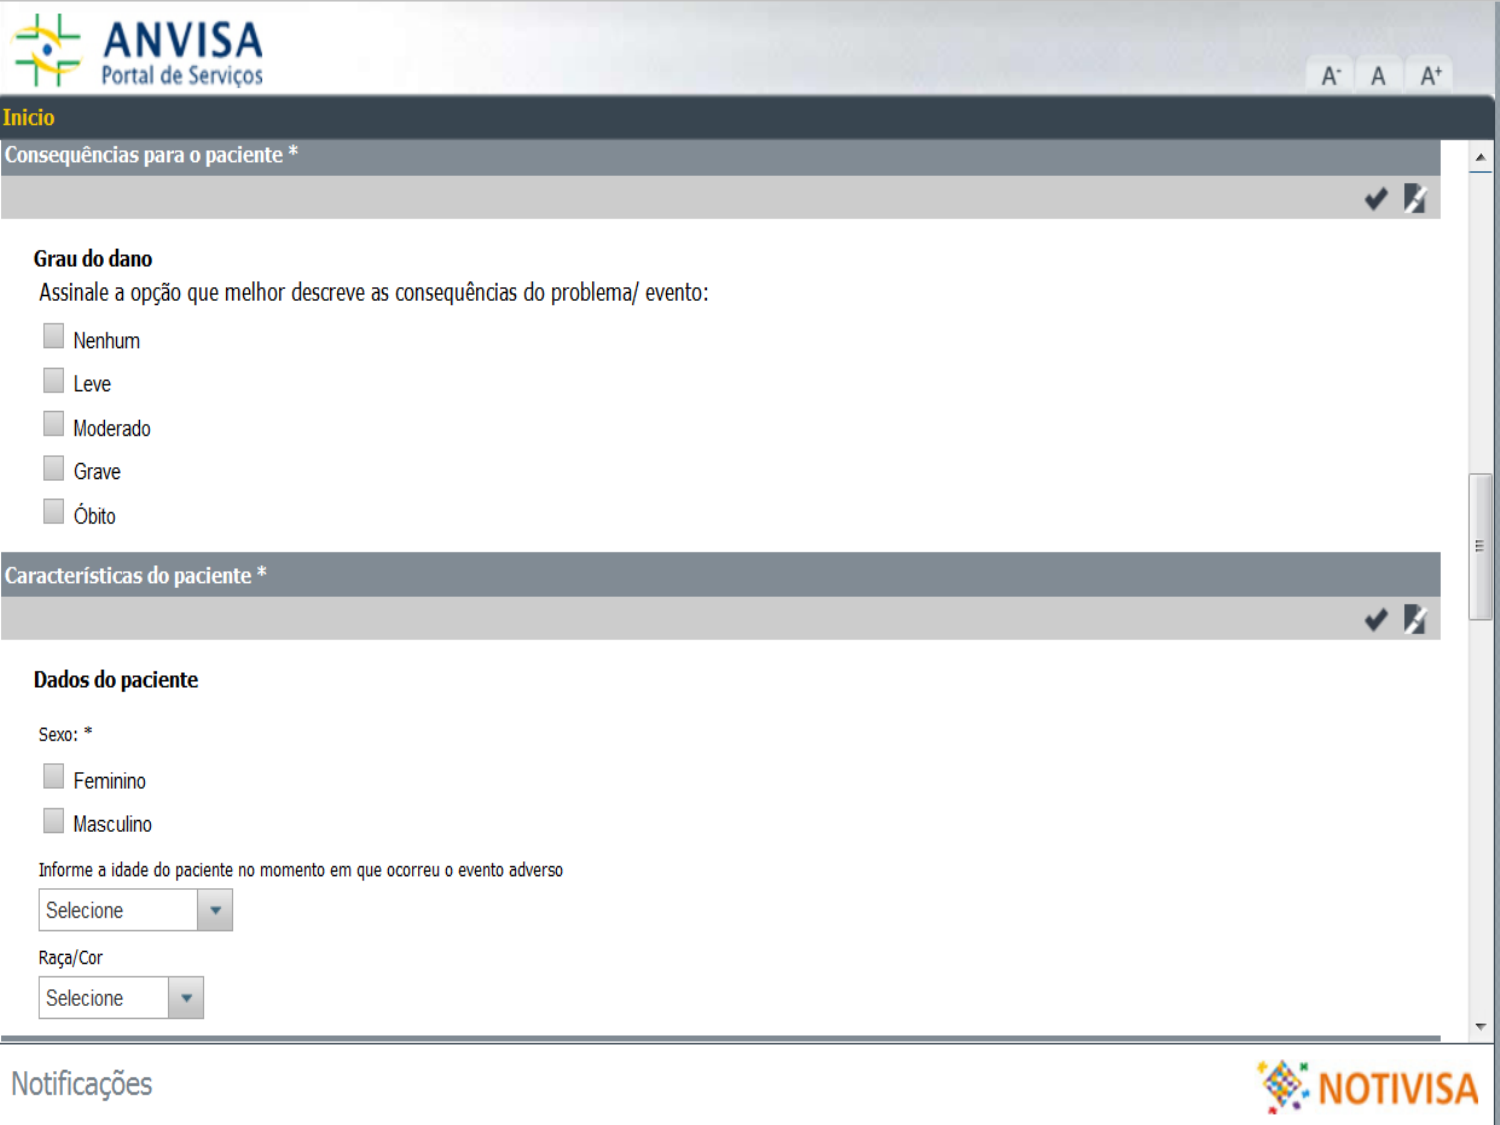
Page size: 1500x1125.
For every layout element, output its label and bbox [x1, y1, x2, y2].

list [0, 0, 1500, 1125]
